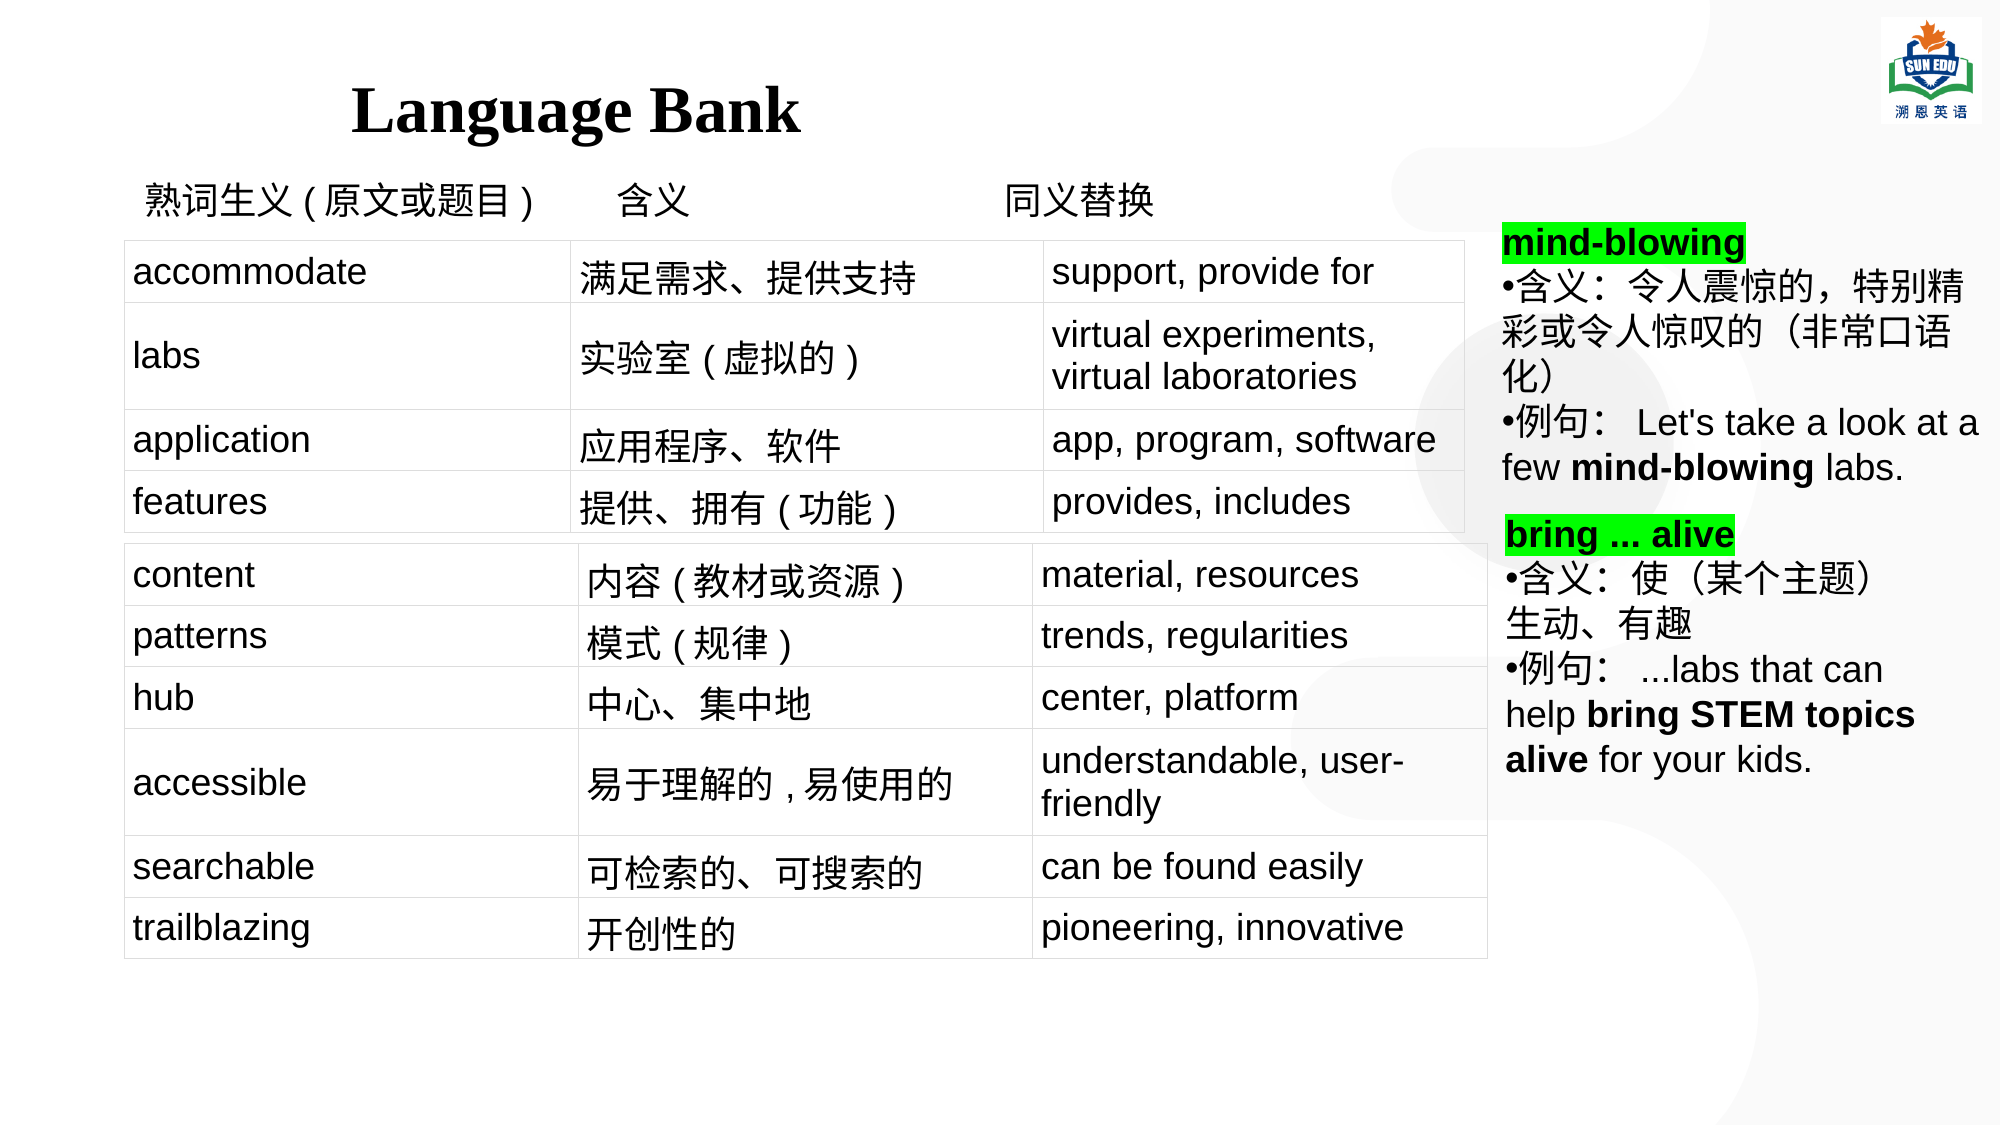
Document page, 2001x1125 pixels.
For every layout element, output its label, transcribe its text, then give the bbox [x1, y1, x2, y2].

table_cell 可检索的、可搜索的 [579, 836, 1032, 897]
table_header content [125, 544, 578, 605]
picture [1881, 17, 1982, 124]
text_box mind-blowing 含义：令人震惊的，特别精彩或令人惊叹的（非常口语化） 例句：Let's take a look at a few mind-blowing labs. [1487, 210, 2000, 496]
table_cell provides, includes [1044, 471, 1464, 532]
table_header 满足需求、提供支持 [571, 241, 1043, 302]
text_box 熟词生义(原文或题目) 含义 同义替换 [129, 169, 2000, 229]
table_cell 模式(规律) [579, 606, 1032, 666]
text_box Language Bank [336, 229, 1487, 437]
table_cell pioneering, innovative [1033, 898, 1487, 958]
table_cell app, program, software [1044, 410, 1464, 470]
table_cell accessible [125, 729, 578, 835]
text_box Language Bank [336, 58, 1937, 169]
table_header material, resources [1033, 544, 1487, 605]
table_cell understandable, user-friendly [1033, 729, 1487, 835]
table_header support, provide for [1044, 241, 1464, 302]
table_cell virtual experiments, virtual laboratories [1044, 303, 1464, 409]
table_header accommodate [125, 241, 570, 302]
table_cell application [125, 410, 570, 470]
table_cell searchable [125, 836, 578, 897]
table_cell 易于理解的,易使用的 [579, 729, 1032, 835]
text_box bring ... alive 含义：使（某个主题）生动、有趣 例句：...labs that can help bring STEM topics alive for your kids. [1490, 502, 1937, 788]
table_cell 实验室(虚拟的) [571, 303, 1043, 409]
table_header 内容(教材或资源) [579, 544, 1032, 605]
table_cell labs [125, 303, 570, 409]
table_cell 提供、拥有(功能) [571, 471, 1043, 532]
table_cell features [125, 471, 570, 532]
table_cell 应用程序、软件 [571, 410, 1043, 470]
table_cell hub [125, 667, 578, 728]
table_cell 开创性的 [579, 898, 1032, 958]
table_cell can be found easily [1033, 836, 1487, 897]
table_cell patterns [125, 606, 578, 666]
table_cell trends, regularities [1033, 606, 1487, 666]
table_cell trailblazing [125, 898, 578, 958]
table_cell 中心、集中地 [579, 667, 1032, 728]
table_cell center, platform [1033, 667, 1487, 728]
